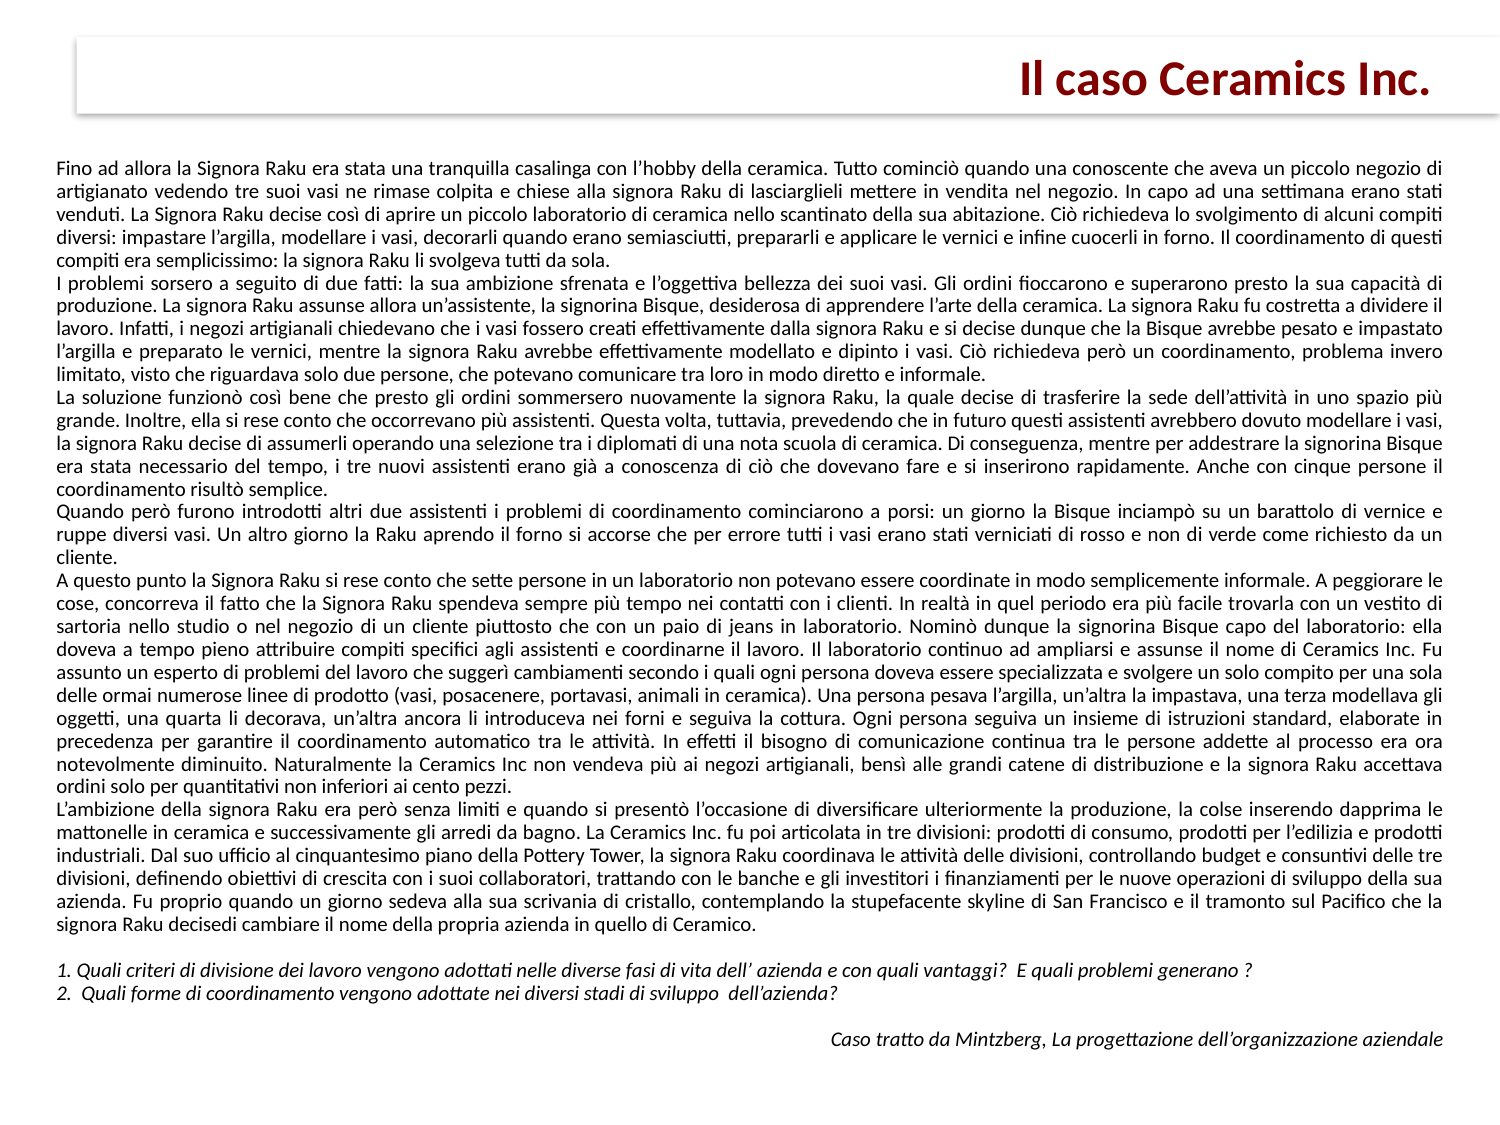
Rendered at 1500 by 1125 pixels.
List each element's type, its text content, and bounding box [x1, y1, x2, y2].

list Fino ad allora la Signora Raku era stata una tranquilla casalinga con l’hobby della ceramica. Tutto cominciò quando una conoscente che aveva un piccolo negozio di artigianato vedendo tre suoi vasi ne rimase colpita e chiese alla signora Raku di lasciarglieli mettere in vendita nel negozio. In capo ad una settimana erano stati venduti. La Signora Raku decise così di aprire un piccolo laboratorio di ceramica nello scantinato della sua abitazione. Ciò richiedeva lo svolgimento di alcuni compiti diversi: impastare l’argilla, modellare i vasi, decorarli quando erano semiasciutti, prepararli e applicare le vernici e infine cuocerli in forno. Il coordinamento di questi compiti era semplicissimo: la signora Raku li svolgeva tutti da sola. I problemi sorsero a seguito di due fatti: la sua ambizione sfrenata e l’oggettiva bellezza dei suoi vasi. Gli ordini fioccarono e superarono presto la sua capacità di produzione. La signora Raku assunse allora un’assistente, la signorina Bisque, desiderosa di apprendere l’arte della ceramica. La signora Raku fu costretta a dividere il lavoro. Infatti, i negozi artigianali chiedevano che i vasi fossero creati effettivamente dalla signora Raku e si decise dunque che la Bisque avrebbe pesato e impastato l’argilla e preparato le vernici, mentre la signora Raku avrebbe effettivamente modellato e dipinto i vasi. Ciò richiedeva però un coordinamento, problema invero limitato, visto che riguardava solo due persone, che potevano comunicare tra loro in modo diretto e informale. La soluzione funzionò così bene che presto gli ordini sommersero nuovamente la signora Raku, la quale decise di trasferire la sede dell’attività in uno spazio più grande. Inoltre, ella si rese conto che occorrevano più assistenti. Questa volta, tuttavia, prevedendo che in futuro questi assistenti avrebbero dovuto modellare i vasi, la signora Raku decise di assumerli operando una selezione tra i diplomati di una nota scuola di ceramica. Di conseguenza, mentre per addestrare la signorina Bisque era stata necessario del tempo, i tre nuovi assistenti erano già a conoscenza di ciò che dovevano fare e si inserirono rapidamente. Anche con cinque persone il coordinamento risultò semplice. Quando però furono introdotti altri due assistenti i problemi di coordinamento cominciarono a porsi: un giorno la Bisque inciampò su un barattolo di vernice e ruppe diversi vasi. Un altro giorno la Raku aprendo il forno si accorse che per errore tutti i vasi erano stati verniciati di rosso e non di verde come richiesto da un cliente. A questo punto la Signora Raku si rese conto che sette persone in un laboratorio non potevano essere coordinate in modo semplicemente informale. A peggiorare le cose, concorreva il fatto che la Signora Raku spendeva sempre più tempo nei contatti con i clienti. In realtà in quel periodo era più facile trovarla con un vestito di sartoria nello studio o nel negozio di un cliente piuttosto che con un paio di jeans in laboratorio. Nominò dunque la signorina Bisque capo del laboratorio: ella doveva a tempo pieno attribuire compiti specifici agli assistenti e coordinarne il lavoro. Il laboratorio continuo ad ampliarsi e assunse il nome di Ceramics Inc. Fu assunto un esperto di problemi del lavoro che suggerì cambiamenti secondo i quali ogni persona doveva essere specializzata e svolgere un solo compito per una sola delle ormai numerose linee di prodotto (vasi, posacenere, portavasi, animali in ceramica). Una persona pesava l’argilla, un’altra la impastava, una terza modellava gli oggetti, una quarta li decorava, un’altra ancora li introduceva nei forni e seguiva la cottura. Ogni persona seguiva un insieme di istruzioni standard, elaborate in precedenza per garantire il coordinamento automatico tra le attività. In effetti il bisogno di comunicazione continua tra le persone addette al processo era ora notevolmente diminuito. Naturalmente la Ceramics Inc non vendeva più ai negozi artigianali, bensì alle grandi catene di distribuzione e la signora Raku accettava ordini solo per quantitativi non inferiori ai cento pezzi. L’ambizione della signora Raku era però senza limiti e quando si presentò l’occasione di diversificare ulteriormente la produzione, la colse inserendo dapprima le mattonelle in ceramica e successivamente gli arredi da bagno. La Ceramics Inc. fu poi articolata in tre divisioni: prodotti di consumo, prodotti per l’edilizia e prodotti industriali. Dal suo ufficio al cinquantesimo piano della Pottery Tower, la signora Raku coordinava le attività delle divisioni, controllando budget e consuntivi delle tre divisioni, definendo obiettivi di crescita con i suoi collaboratori, trattando con le banche e gli investitori i finanziamenti per le nuove operazioni di sviluppo della sua azienda. Fu proprio quando un giorno sedeva alla sua scrivania di cristallo, contemplando la stupefacente skyline di San Francisco e il tramonto sul Pacifico che la signora Raku decisedi cambiare il nome della propria azienda in quello di Ceramico. 1. Quali criteri di divisione dei lavoro vengono adottati nelle diverse fasi di vita dell’ azienda e con quali vantaggi? E quali problemi generano ? 2. Quali forme di coordinamento vengono adottate nei diversi stadi di sviluppo dell’azienda? Caso tratto da Mintzberg, La progettazione dell’organizzazione aziendale [41, 149, 1459, 1059]
title Il caso Ceramics Inc. [75, 36, 1459, 114]
